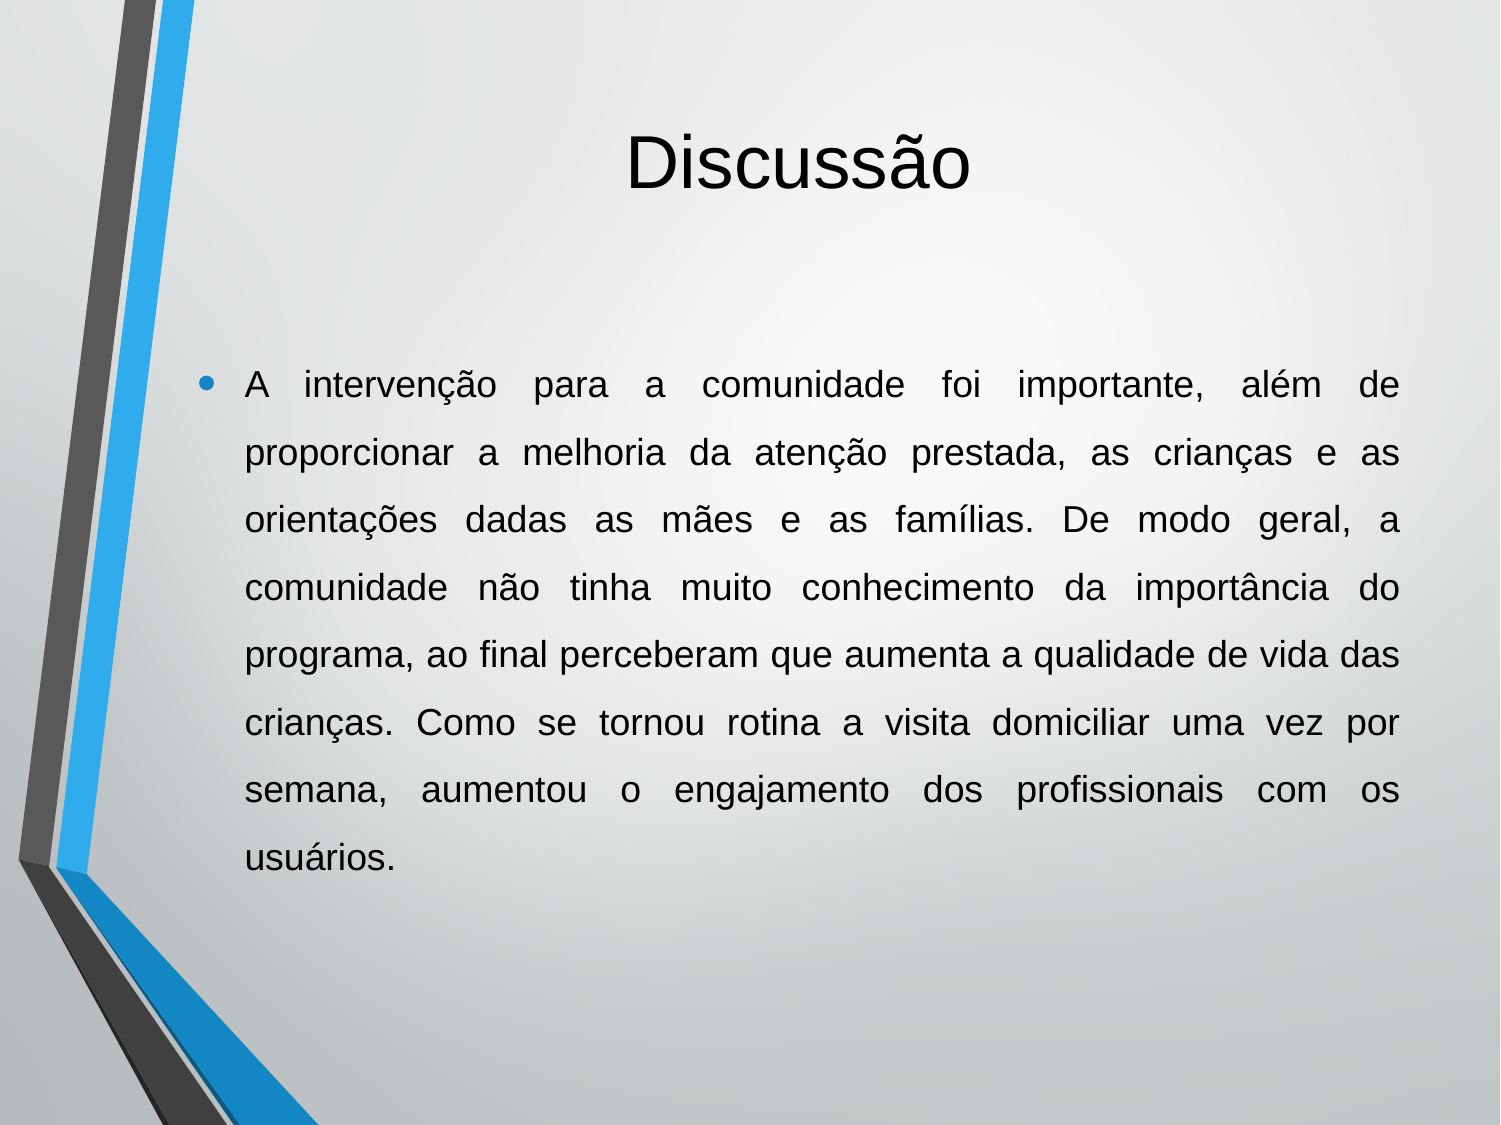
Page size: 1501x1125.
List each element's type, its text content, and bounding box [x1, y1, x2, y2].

list A intervenção para a comunidade foi importante, além de proporcionar a melhoria da atenção prestada, as crianças e as orientações dadas as mães e as famílias. De modo geral, a comunidade não tinha muito conhecimento da importância do programa, ao final perceberam que aumenta a qualidade de vida das crianças. Como se tornou rotina a visita domiciliar uma vez por semana, aumentou o engajamento dos profissionais com os usuários. [182, 330, 1416, 943]
title Discussão [182, 14, 1416, 303]
